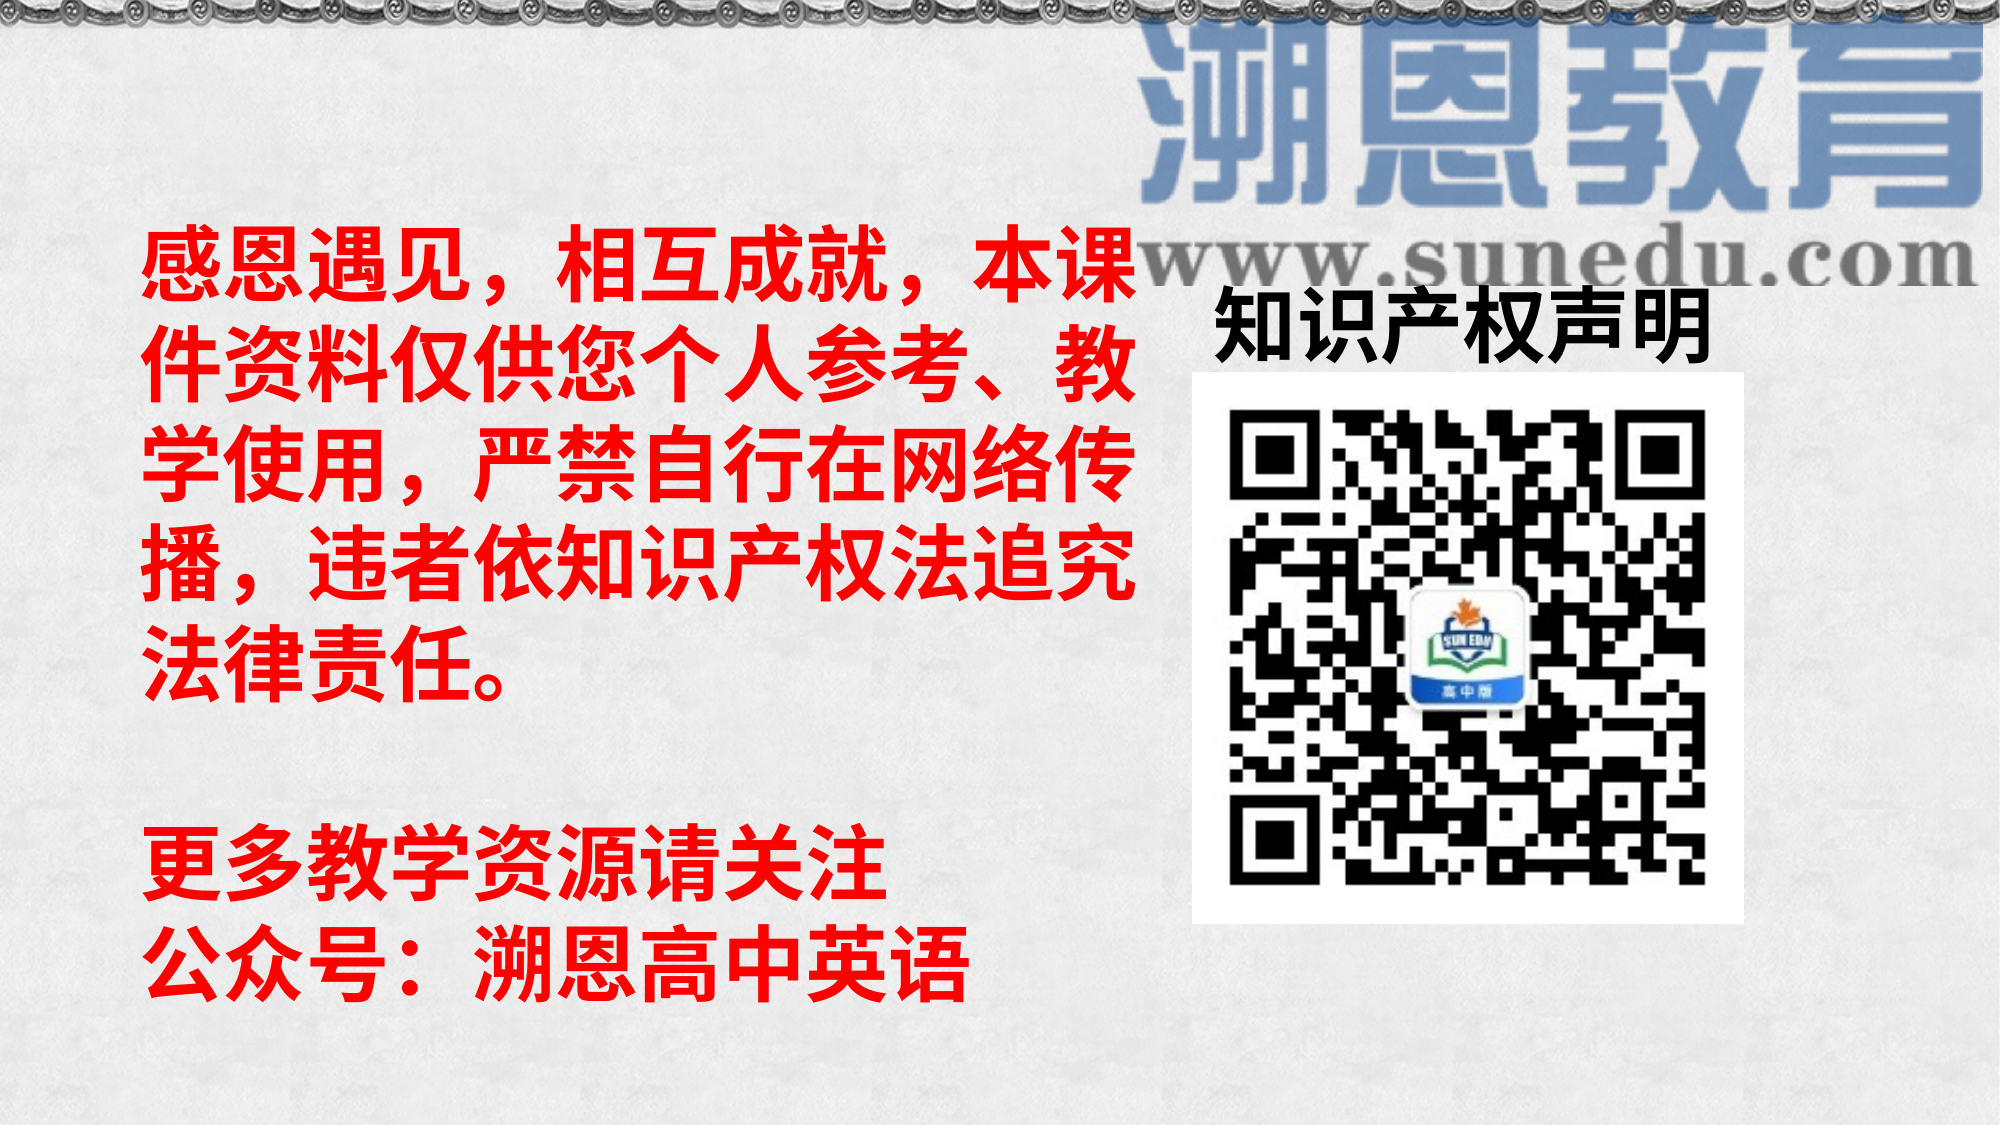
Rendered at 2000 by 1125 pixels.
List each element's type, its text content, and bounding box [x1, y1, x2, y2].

picture [0, 0, 2000, 1125]
text_box 知识产权声明 [1199, 293, 1791, 380]
text_box 感恩遇见，相互成就，本课件资料仅供您个人参考、教学使用，严禁自行在网络传播，违者依知识产权法追究法律责任。 更多教学资源请关注 公众号：溯恩高中英语 [124, 204, 1198, 1019]
